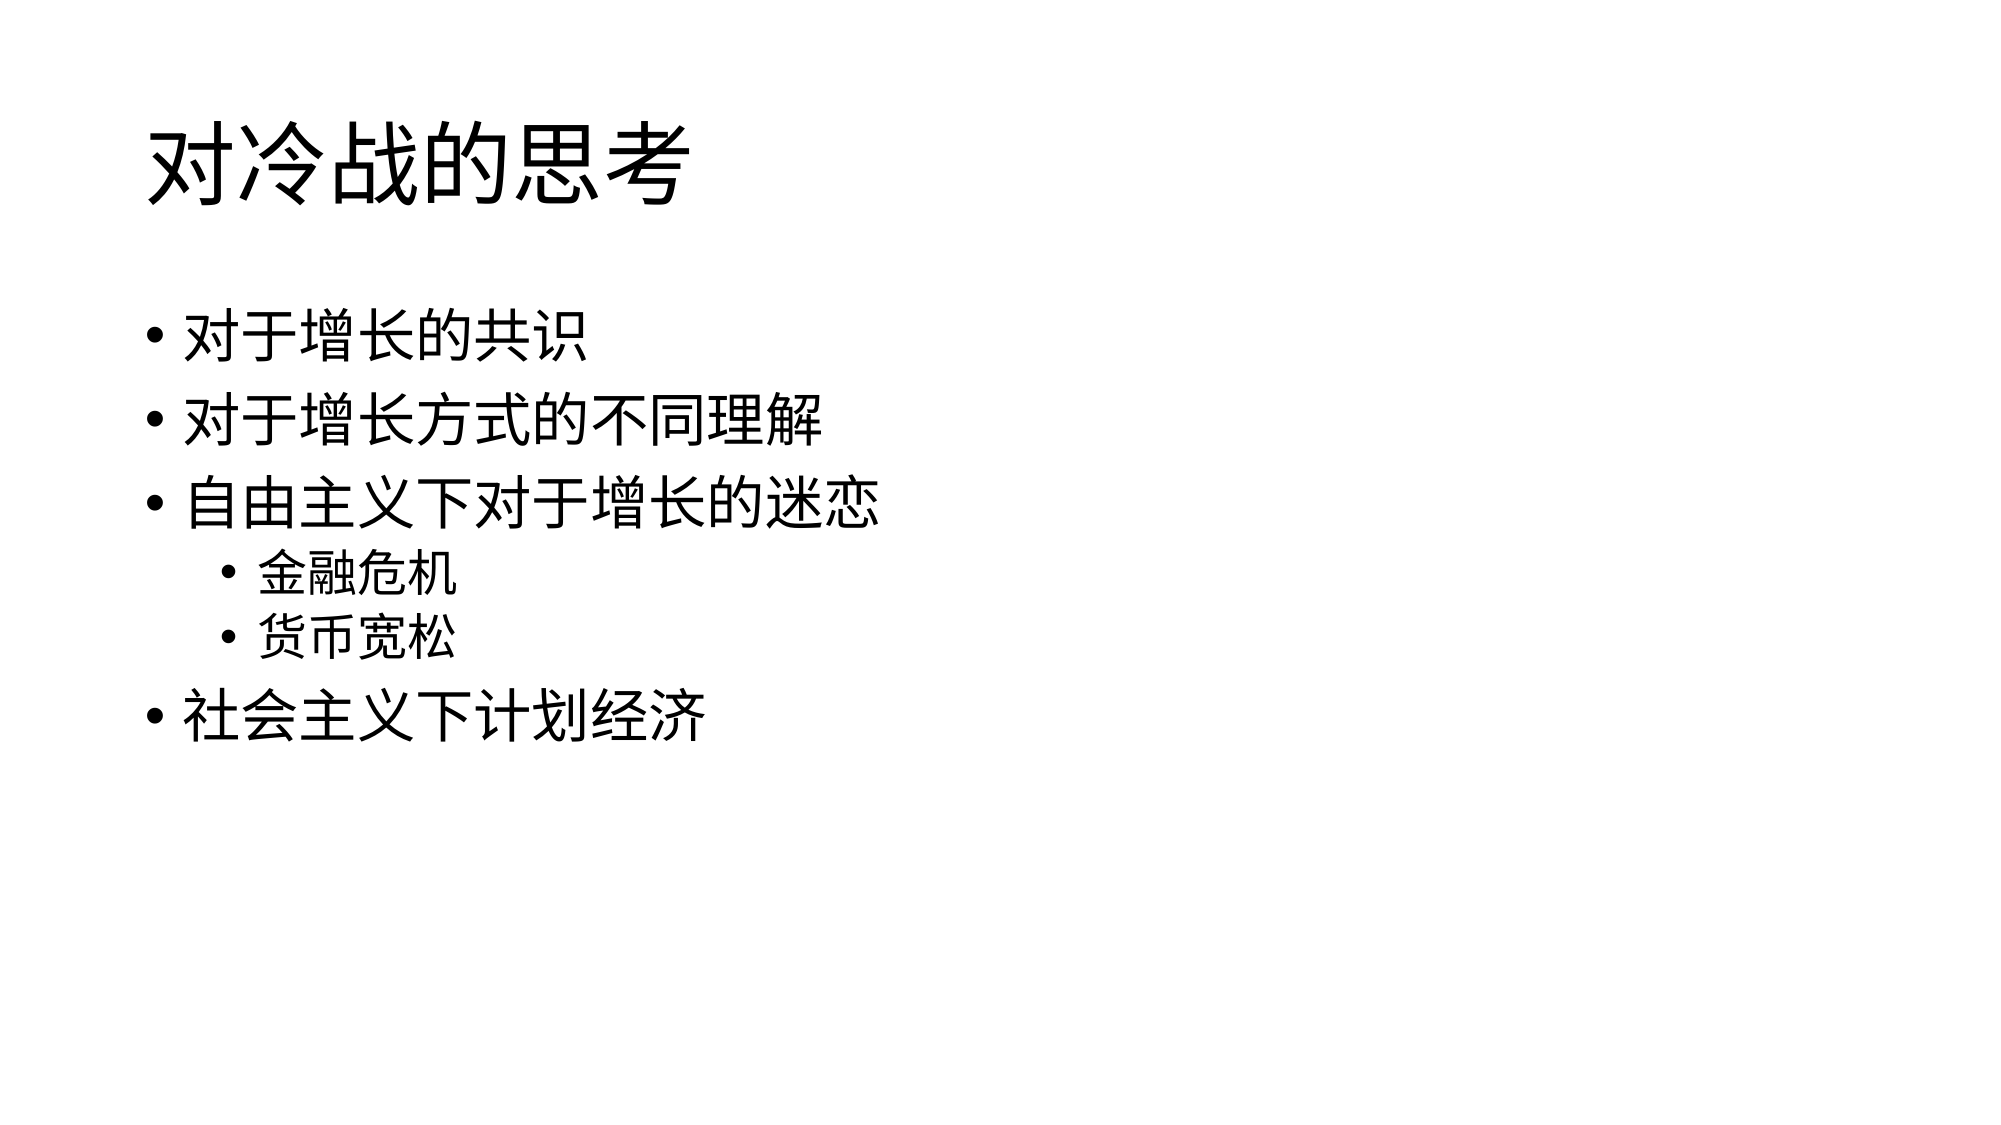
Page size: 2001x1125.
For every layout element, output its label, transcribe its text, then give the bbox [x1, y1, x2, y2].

title 对冷战的思考 [136, 59, 1863, 278]
list 对于增长的共识 对于增长方式的不同理解 自由主义下对于增长的迷恋 金融危机 货币宽松 社会主义下计划经济 [136, 298, 1863, 1014]
